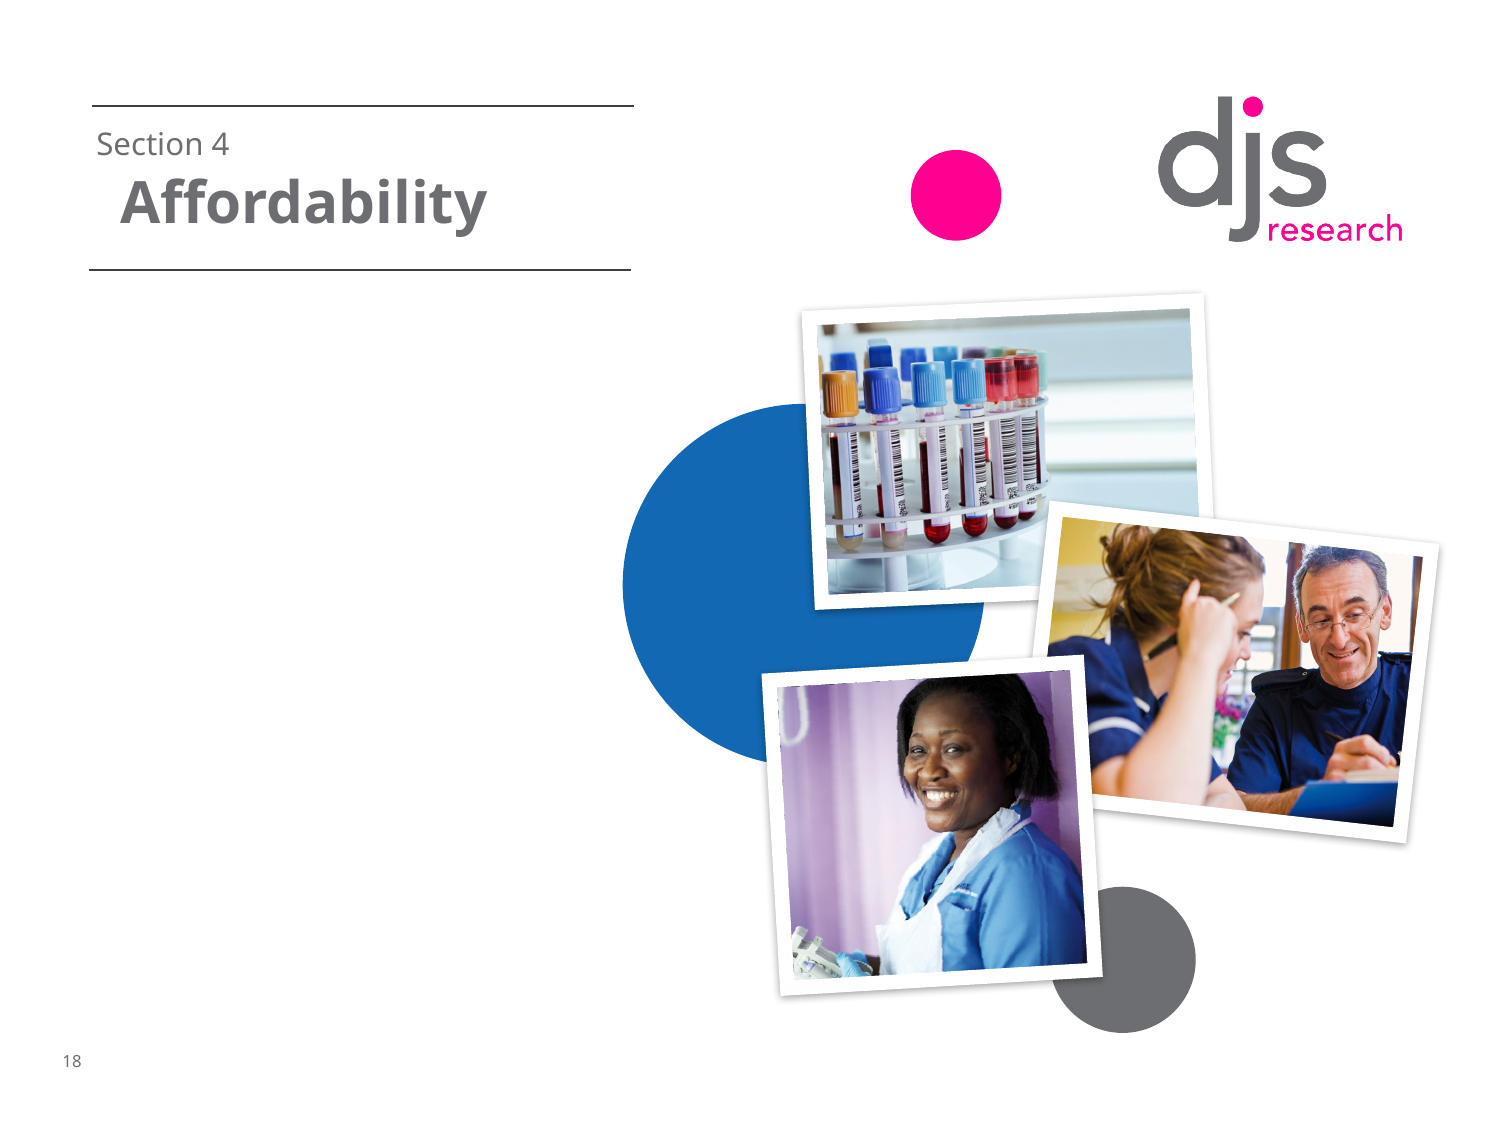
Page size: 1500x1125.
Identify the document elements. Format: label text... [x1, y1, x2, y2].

text_box [1052, 884, 1198, 1036]
text_box [908, 147, 1004, 243]
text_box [88, 105, 635, 271]
picture [778, 309, 1423, 980]
picture [1158, 95, 1402, 243]
text_box 18 [47, 1032, 116, 1093]
text_box [620, 401, 985, 763]
